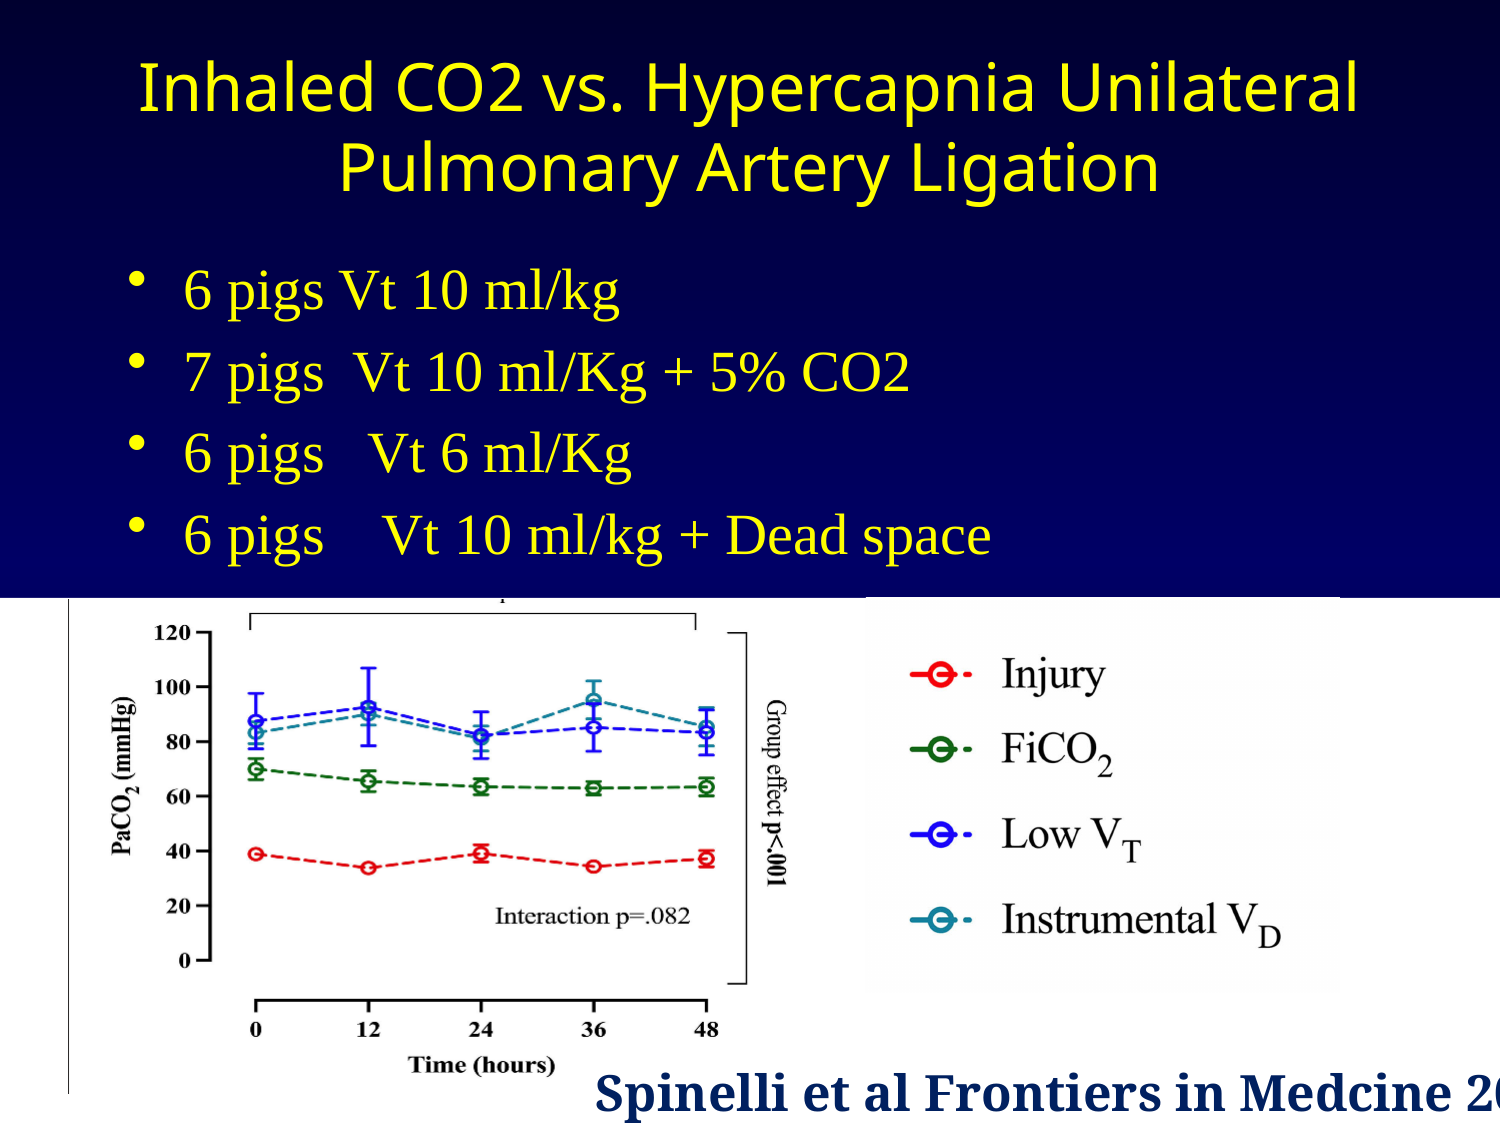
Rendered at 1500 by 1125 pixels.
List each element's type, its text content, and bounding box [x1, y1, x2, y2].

title Inhaled CO2 vs. Hypercapnia Unilateral Pulmonary Artery Ligation [112, 31, 1388, 219]
text_box [0, 596, 1500, 1125]
picture [48, 599, 819, 1094]
text_box Spinelli et al Frontiers in Medcine 2022 [580, 1053, 1500, 1125]
picture [865, 597, 1341, 993]
list 6 pigs Vt 10 ml/kg 7 pigs Vt 10 ml/Kg + 5% CO2 6 pigs Vt 6 ml/Kg 6 pigs Vt 10 ml/kg + Dead space [112, 243, 1388, 596]
